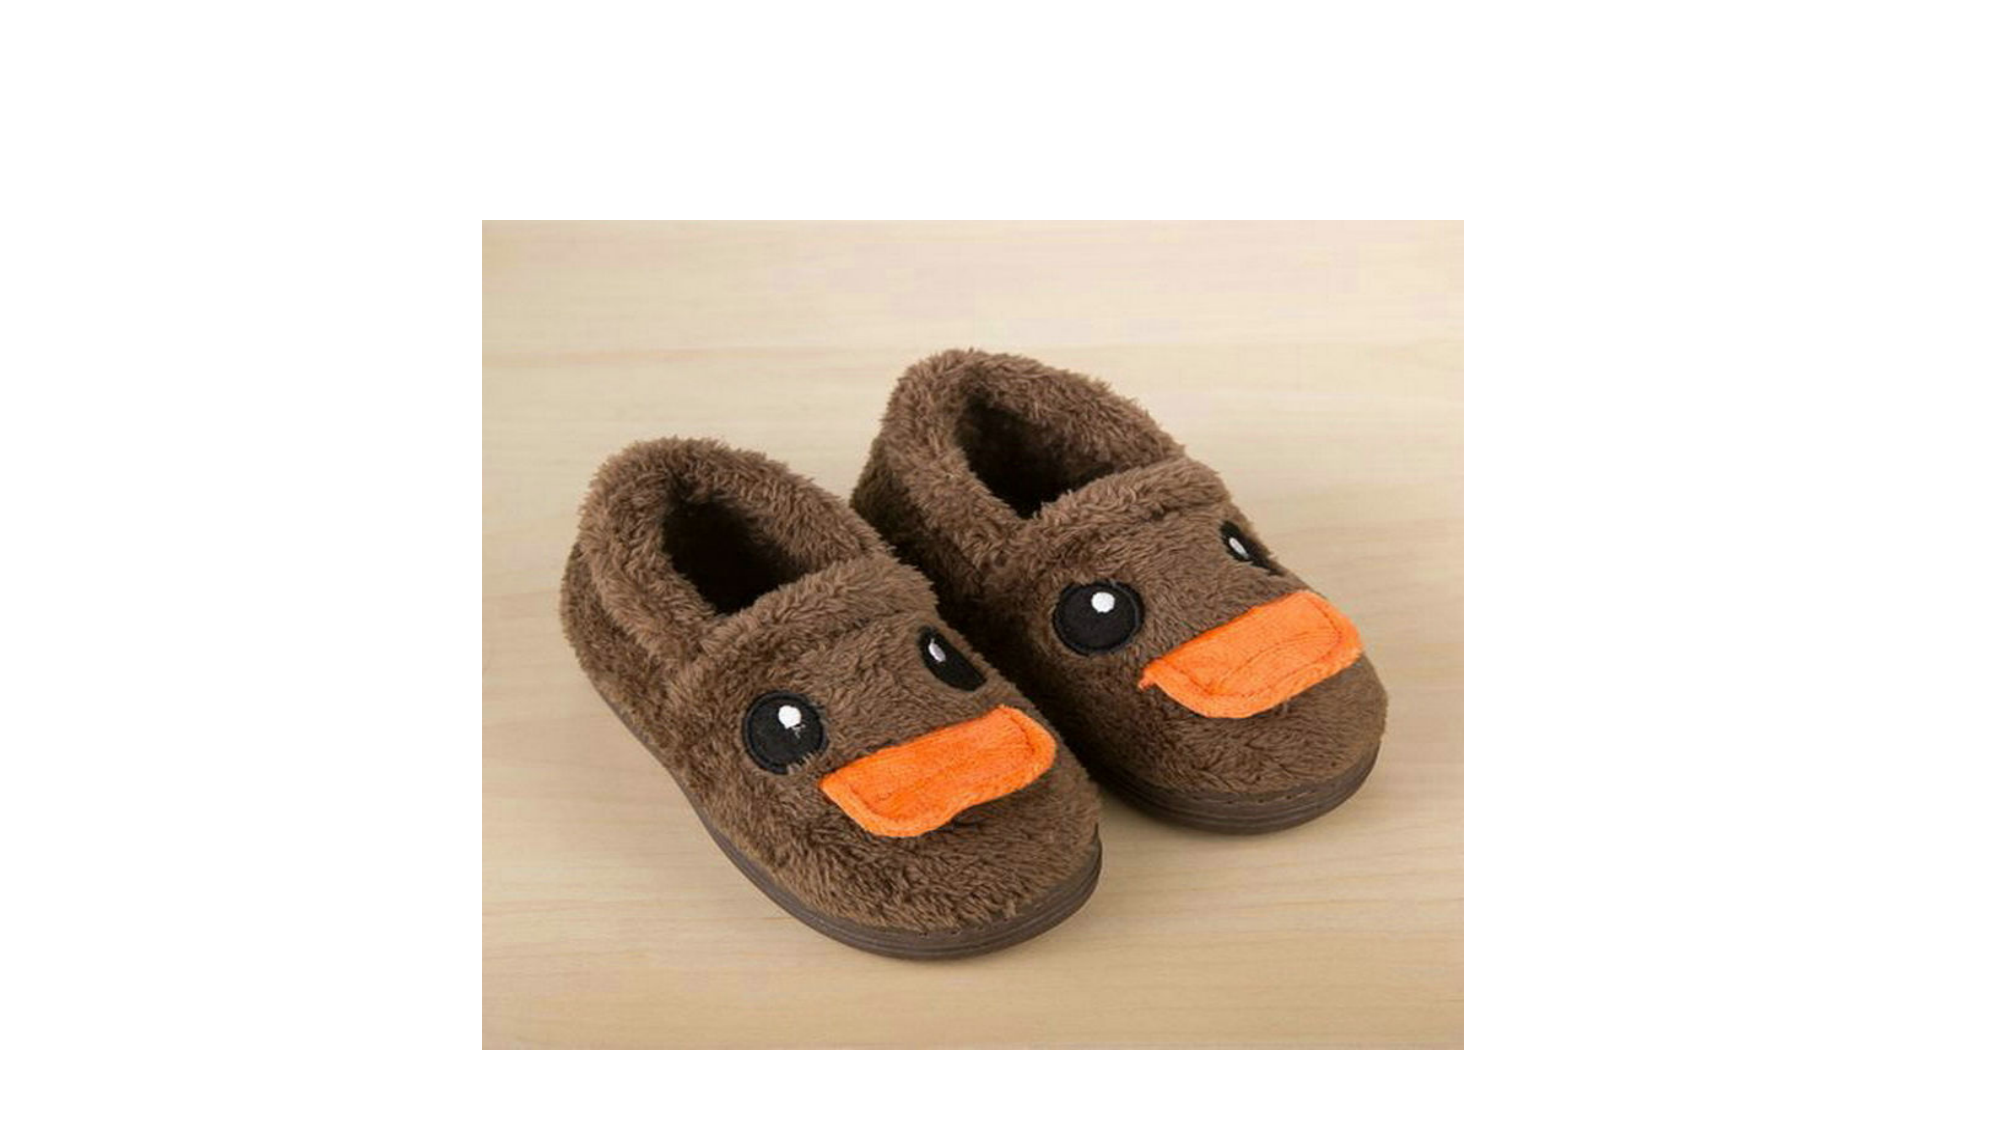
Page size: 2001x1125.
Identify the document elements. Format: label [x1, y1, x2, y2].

list [482, 220, 1464, 1050]
